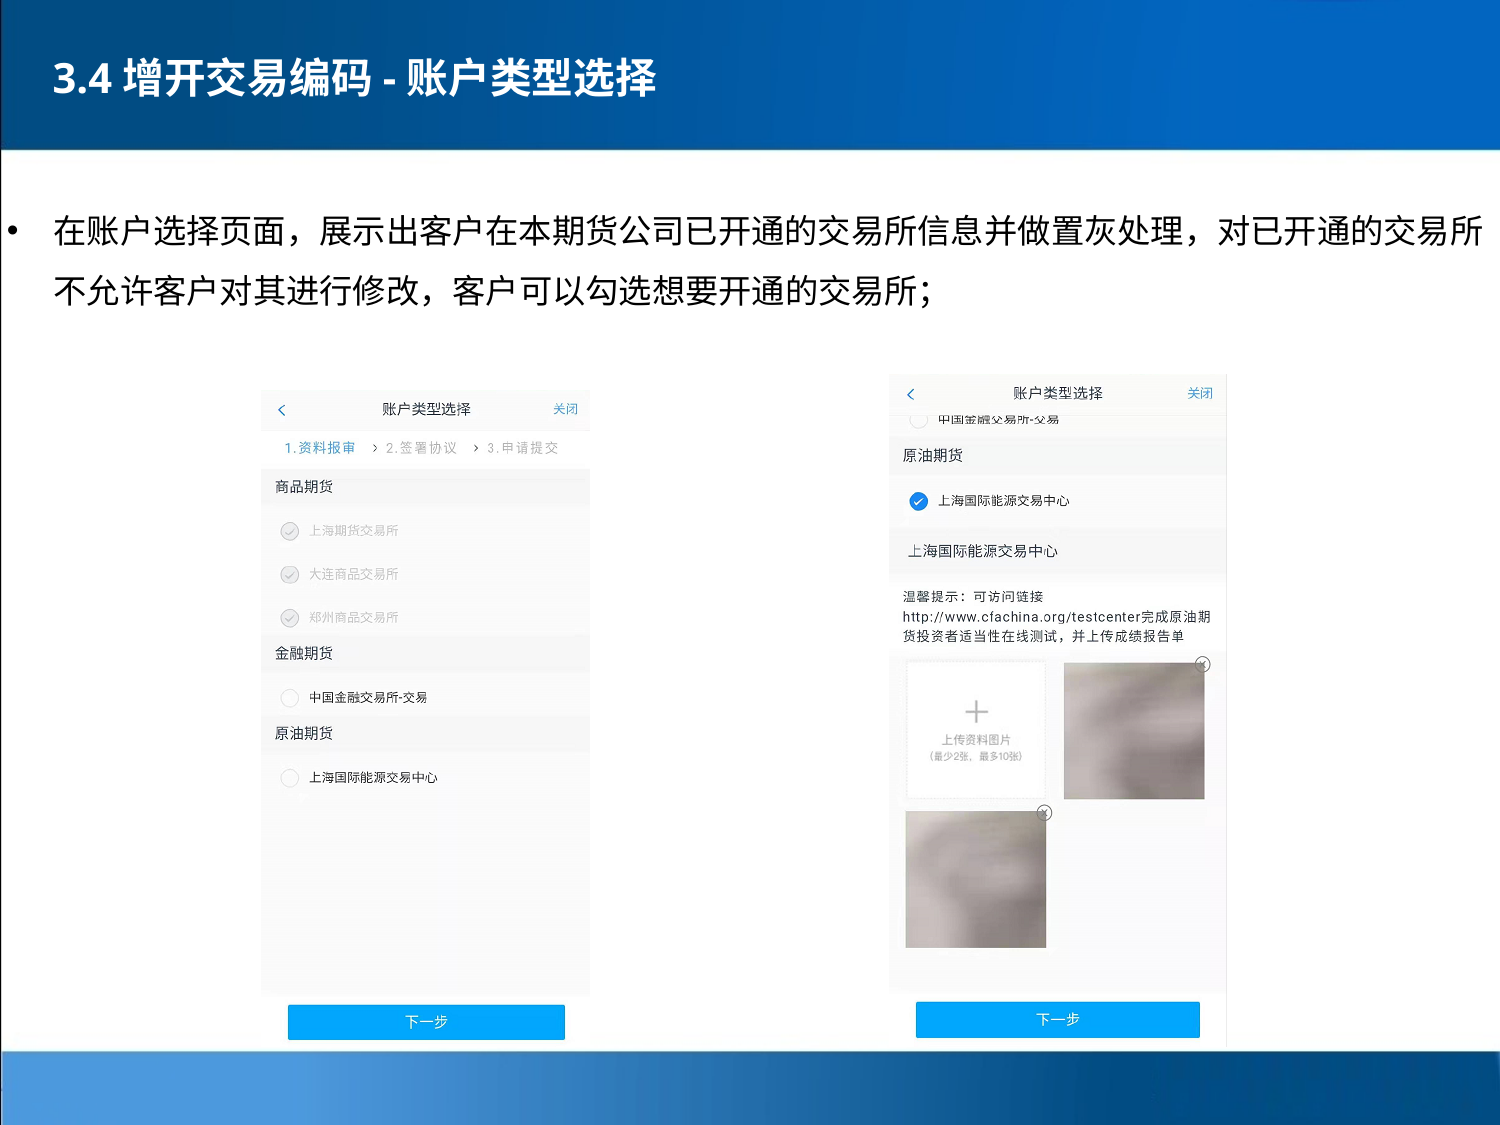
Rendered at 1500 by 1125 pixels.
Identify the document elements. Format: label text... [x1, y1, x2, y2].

picture [0, 0, 1500, 182]
picture [0, 318, 1500, 1125]
text_box 在账户选择页面，展示出客户在本期货公司已开通的交易所信息并做置灰处理，对已开通的交易所不允许客户对其进行修改，客户可以勾选想要开通的交易所； [0, 182, 1500, 318]
text_box 3.4增开交易编码-账户类型选择 [37, 44, 947, 110]
